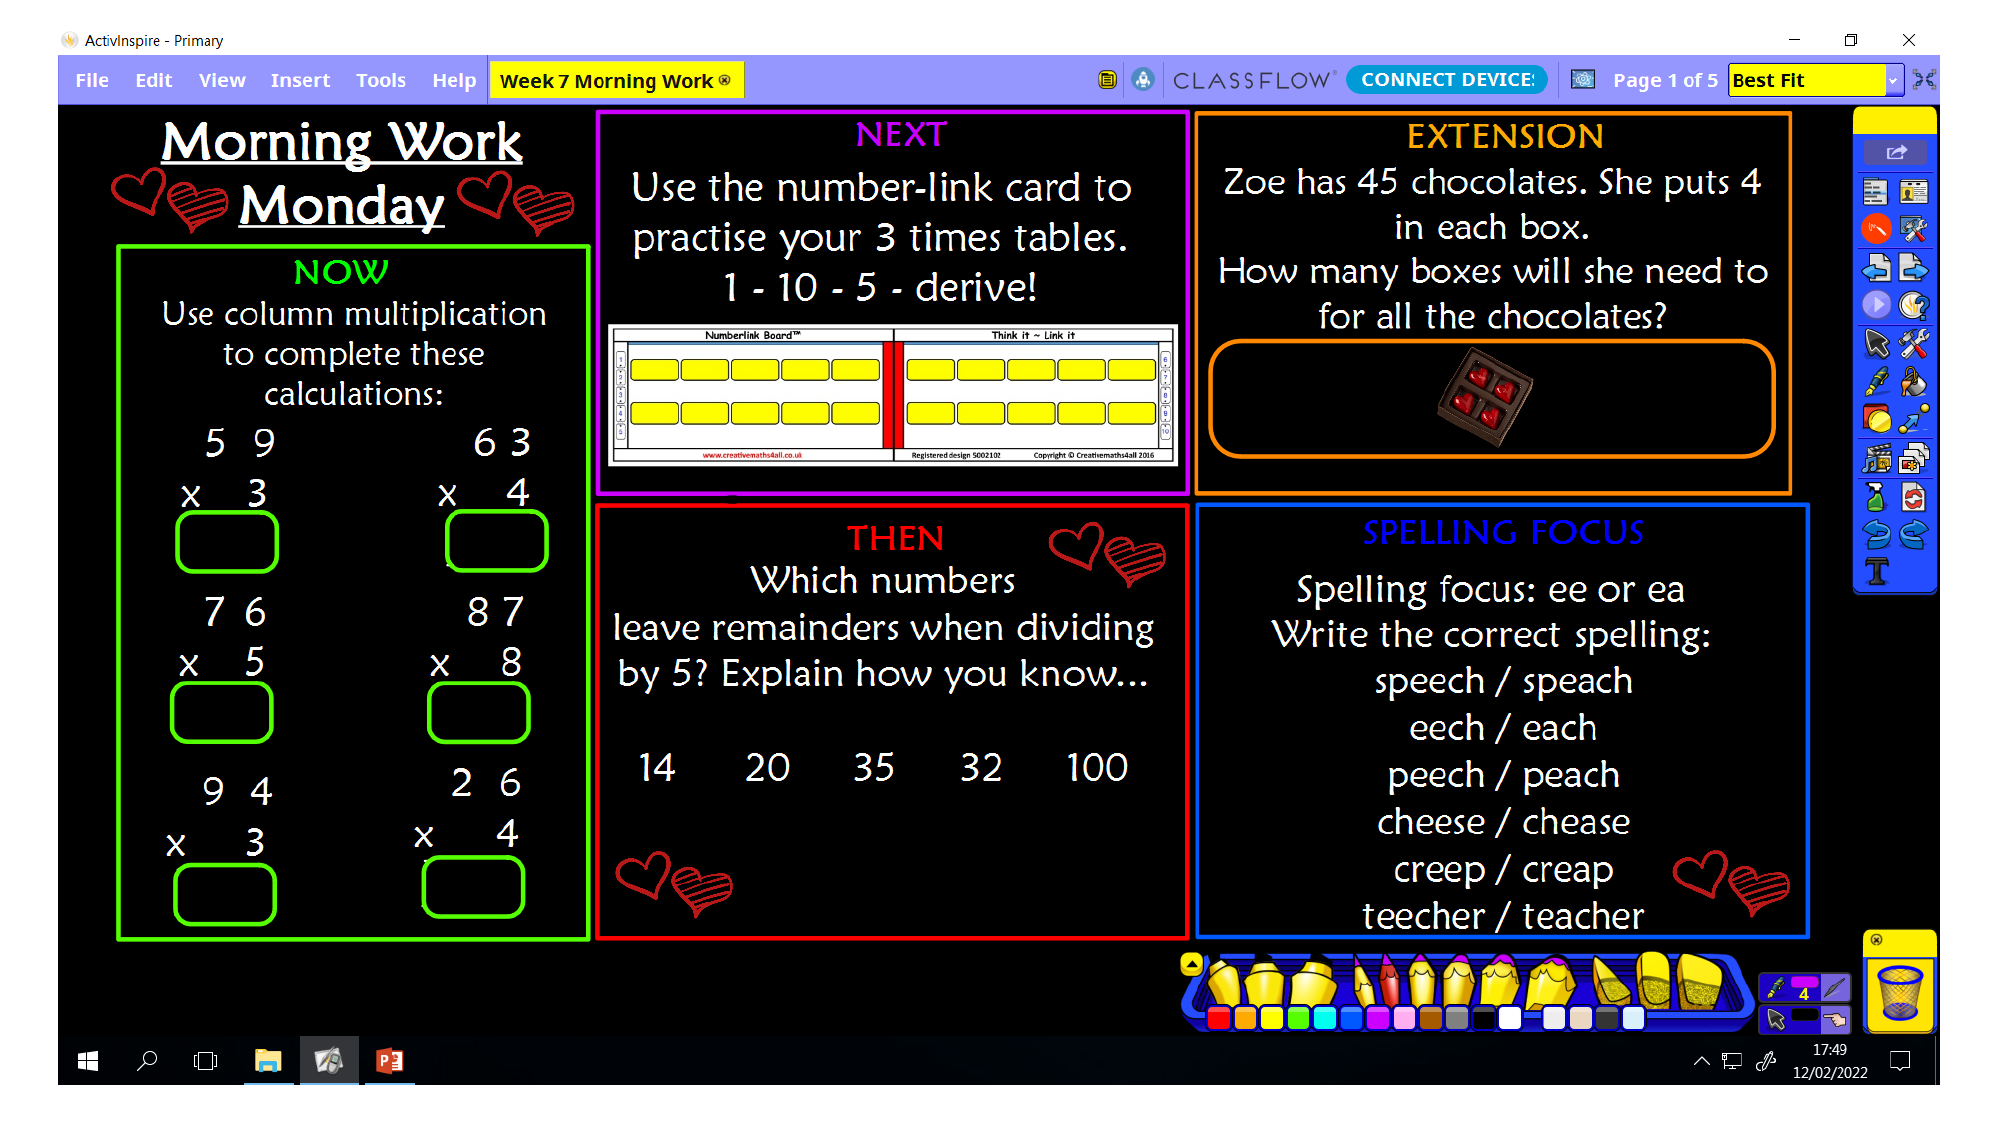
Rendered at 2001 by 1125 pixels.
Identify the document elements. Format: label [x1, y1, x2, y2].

picture [58, 26, 1940, 1085]
